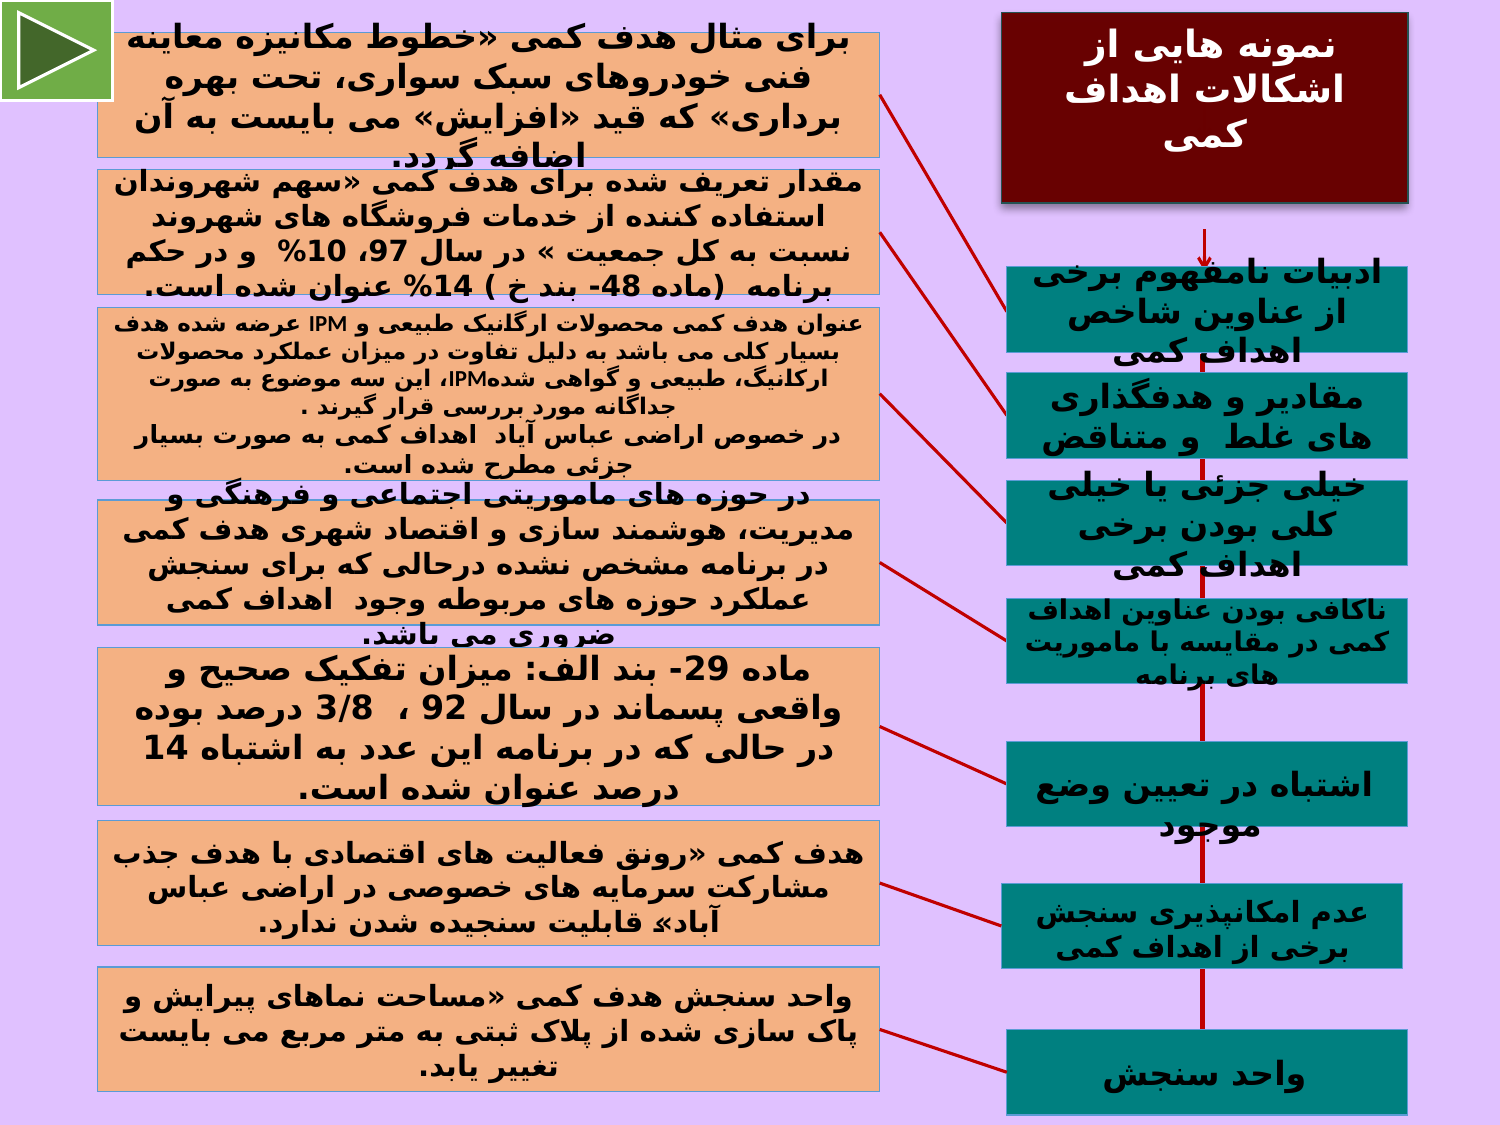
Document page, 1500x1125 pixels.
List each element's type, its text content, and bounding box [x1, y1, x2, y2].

text_box عدم امکانپذیری سنجش برخی از اهداف کمی [1010, 886, 1202, 971]
slide_number 162 [103, 1042, 441, 1103]
text_box واحد سنجش هدف کمی «مساحت نماهای پیرایش و پاک سازی شده از پلاک ثبتی به متر مربع می بایست تغییر یابد. [97, 986, 880, 1073]
text_box هدف کمی «رونق فعالیت های اقتصادی با هدف جذب مشارکت سرمایه های خصوصی در اراضی عباس آباد» قابلیت سنجیده شدن ندارد. [97, 843, 880, 930]
text_box [1006, 1029, 1408, 1116]
text_box [1203, 741, 1408, 756]
text_box [97, 966, 880, 986]
text_box [441, 1073, 880, 1092]
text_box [879, 882, 1002, 926]
text_box مقادیر و هدفگذاری های غلط و متناقض [1007, 372, 1202, 459]
text_box برای مثال هدف کمی «خطوط مکانیزه معاینه فنی خودروهای سبک سواری، تحت بهره برداری» که قید «افزایش» می بایست به آن اضافه گردد. [97, 32, 880, 158]
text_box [879, 94, 1007, 232]
text_box مقدار تعریف شده برای هدف کمی «سهم شهروندان استفاده کننده از خدمات فروشگاه های شهروند نسبت به کل جمعیت » در سال 97، 10% و در حکم برنامه (ماده 48- بند خ ) 14% عنوان شده است. [97, 169, 879, 295]
text_box عنوان هدف کمی محصولات ارگانیک طبیعی و IPM عرضه شده هدف بسیار کلی می باشد به دلیل تفاوت در میزان عملکرد محصولات ارکانیگ، طبیعی و گواهی شدهIPM، ‏این سه موضوع به صورت جداگانه مورد بررسی قرار گیرند . در خصوص اراضی عباس آیاد اهداف کمی به صورت بسیار جزئی مطرح شده است. [97, 307, 879, 481]
text_box عدم امکانپذیری سنجش برخی از اهداف کمی [1203, 886, 1395, 971]
text_box ادبیات نامفهوم برخی از عناوین شاخص اهداف کمی [1007, 266, 1408, 353]
text_box [97, 1073, 103, 1092]
text_box اشتباه در تعیین وضع موجود [1001, 756, 1202, 851]
text_box [1007, 741, 1202, 756]
text_box [1203, 883, 1403, 969]
text_box در حوزه های ماموریتی اجتماعی و فرهنگی و مدیریت، هوشمند سازی و اقتصاد شهری هدف کمی در برنامه مشخص نشده درحالی که برای سنجش عملکرد حوزه های مربوطه وجود اهداف کمی ضروری می باشد. [97, 499, 880, 626]
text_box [879, 232, 1007, 393]
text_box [879, 726, 1007, 784]
text_box خیلی جزئی یا خیلی کلی بودن برخی اهداف کمی [1006, 480, 1202, 566]
text_box مقادیر و هدفگذاری های غلط و متناقض [1203, 372, 1408, 459]
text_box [879, 1029, 1007, 1073]
text_box [1001, 883, 1202, 969]
text_box [97, 930, 880, 946]
text_box نمونه هایی از اشکالات اهداف کمی [1001, 12, 1408, 204]
text_box ماده 29- بند الف: میزان تفکیک صحیح و واقعی پسماند در سال 92 ، 3/8 درصد بوده در حالی که در برنامه این عدد به اشتباه 14 درصد عنوان شده است. [97, 647, 880, 806]
text_box واحد سنجش [1012, 1044, 1397, 1100]
text_box [97, 820, 880, 843]
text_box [879, 562, 1007, 642]
text_box [0, 0, 114, 102]
text_box ناکافی بودن عناوین اهداف کمی در مقایسه با ماموریت های برنامه [1203, 598, 1408, 684]
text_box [879, 393, 1007, 524]
text_box اشتباه در تعیین وضع موجود [1203, 756, 1408, 851]
text_box ناکافی بودن عناوین اهداف کمی در مقایسه با ماموریت های برنامه [1006, 598, 1202, 684]
text_box خیلی جزئی یا خیلی کلی بودن برخی اهداف کمی [1203, 480, 1408, 566]
